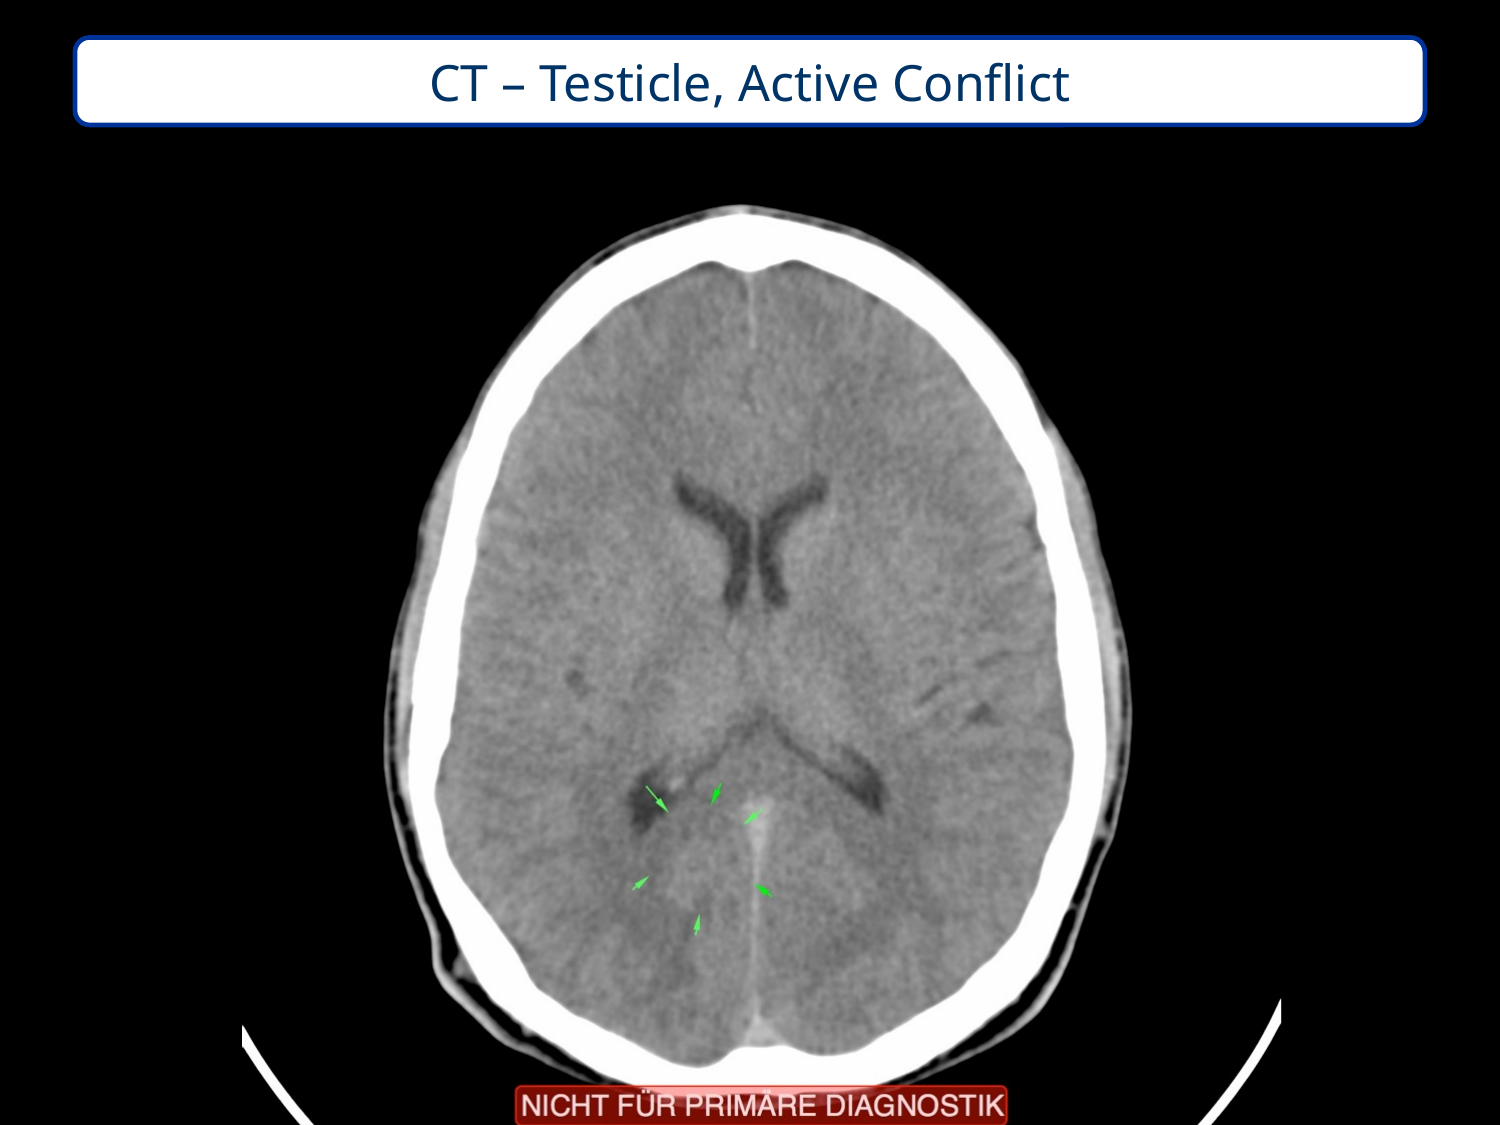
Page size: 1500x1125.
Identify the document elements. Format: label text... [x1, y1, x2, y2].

picture [241, 136, 1282, 1125]
text_box CT – Testicle, Active Conflict [74, 37, 1425, 125]
